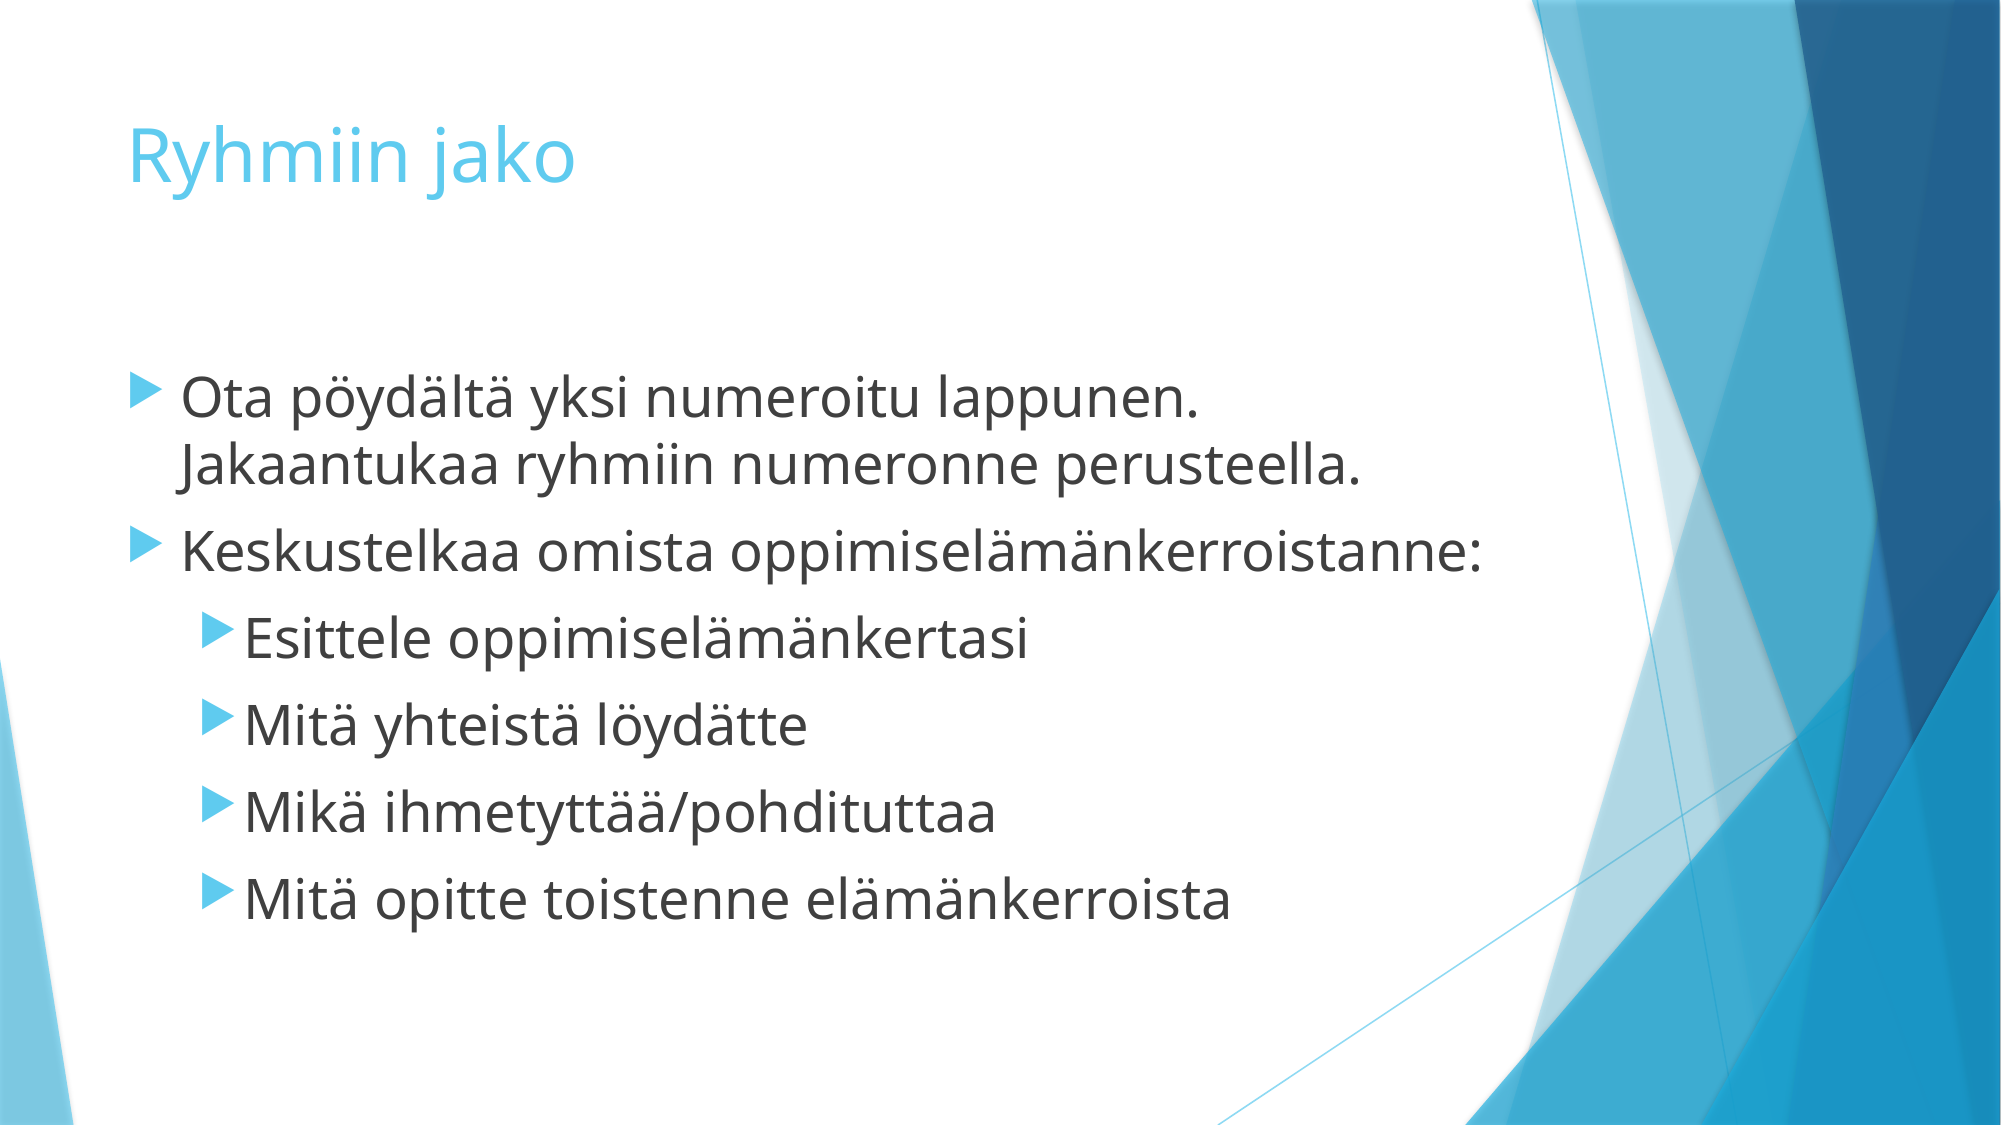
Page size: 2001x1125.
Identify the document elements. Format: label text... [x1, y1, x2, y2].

list Ota pöydältä yksi numeroitu lappunen. Jakaantukaa ryhmiin numeronne perusteella. Keskustelkaa omista oppimiselämänkerroistanne: Esittele oppimiselämänkertasi Mitä yhteistä löydätte Mikä ihmetyttää/pohdituttaa Mitä opitte toistenne elämänkerroista [111, 354, 1522, 992]
title Ryhmiin jako [111, 99, 1522, 317]
